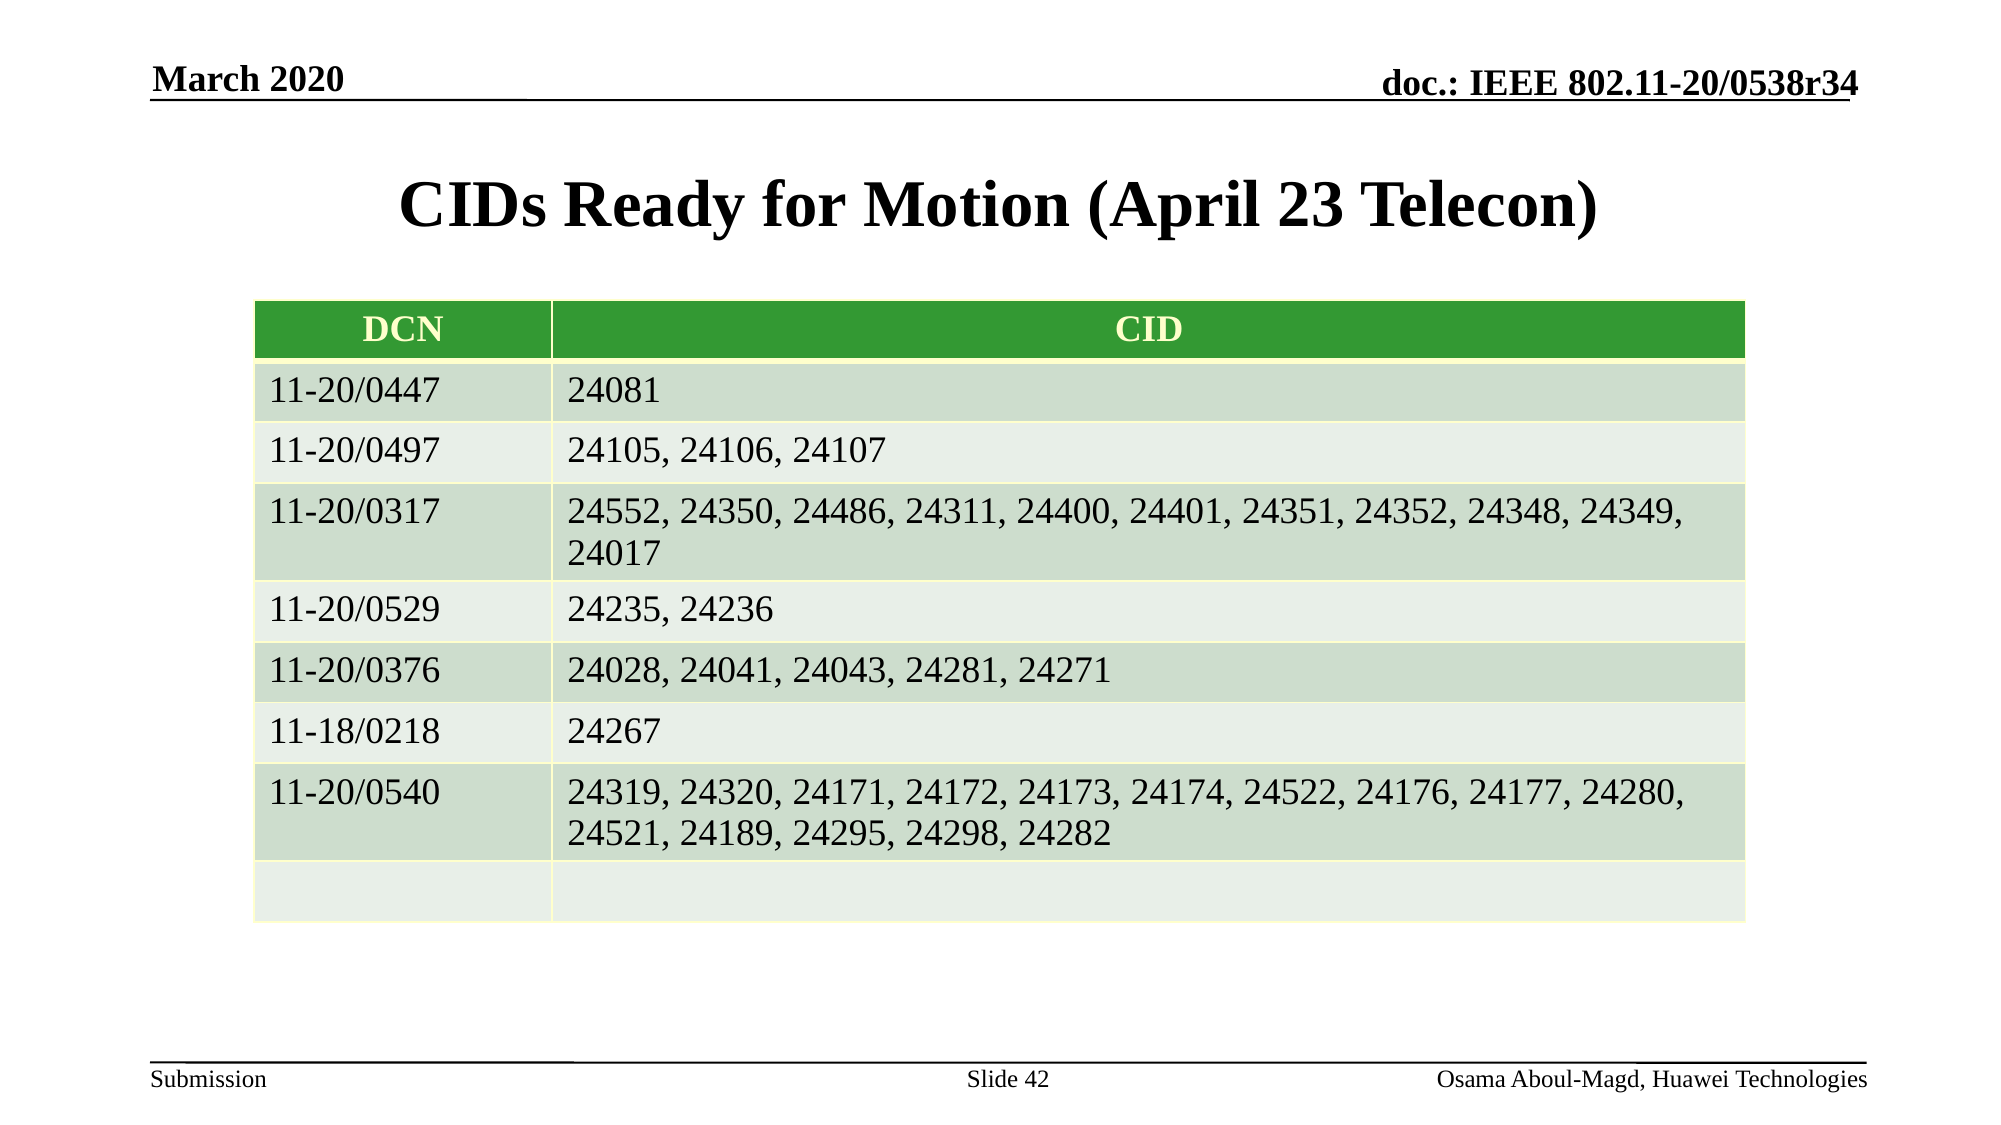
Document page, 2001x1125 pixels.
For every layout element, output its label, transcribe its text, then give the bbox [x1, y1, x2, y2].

title CIDs Ready for Motion (April 23 Telecon) [149, 112, 1850, 288]
footer Osama Aboul-Magd, Huawei Technologies [1171, 1061, 1869, 1093]
table_cell 11-20/0540 [255, 764, 551, 860]
table_cell 11-20/0317 [255, 484, 551, 580]
table_cell 11-20/0497 [255, 423, 551, 482]
table_cell [255, 862, 551, 921]
table_cell 24081 [553, 364, 1745, 421]
table_cell 11-20/0376 [255, 643, 551, 702]
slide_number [152, 54, 563, 100]
table_cell 11-20/0529 [255, 582, 551, 641]
table_cell 24267 [553, 703, 1745, 762]
table_cell [553, 862, 1745, 921]
table_cell 24235, 24236 [553, 582, 1745, 641]
slide_number Slide 42 [950, 1061, 1067, 1123]
table_cell 11-18/0218 [255, 703, 551, 762]
table_cell 24105, 24106, 24107 [553, 423, 1745, 482]
table_cell 11-20/0447 [255, 364, 551, 421]
table_cell 24552, 24350, 24486, 24311, 24400, 24401, 24351, 24352, 24348, 24349, 24017 [553, 484, 1745, 580]
table_cell 24319, 24320, 24171, 24172, 24173, 24174, 24522, 24176, 24177, 24280, 24521, 24189, 24295, 24298, 24282 [553, 764, 1745, 860]
table_header CID [553, 301, 1745, 358]
table_header DCN [255, 301, 551, 358]
table_cell 24028, 24041, 24043, 24281, 24271 [553, 643, 1745, 702]
